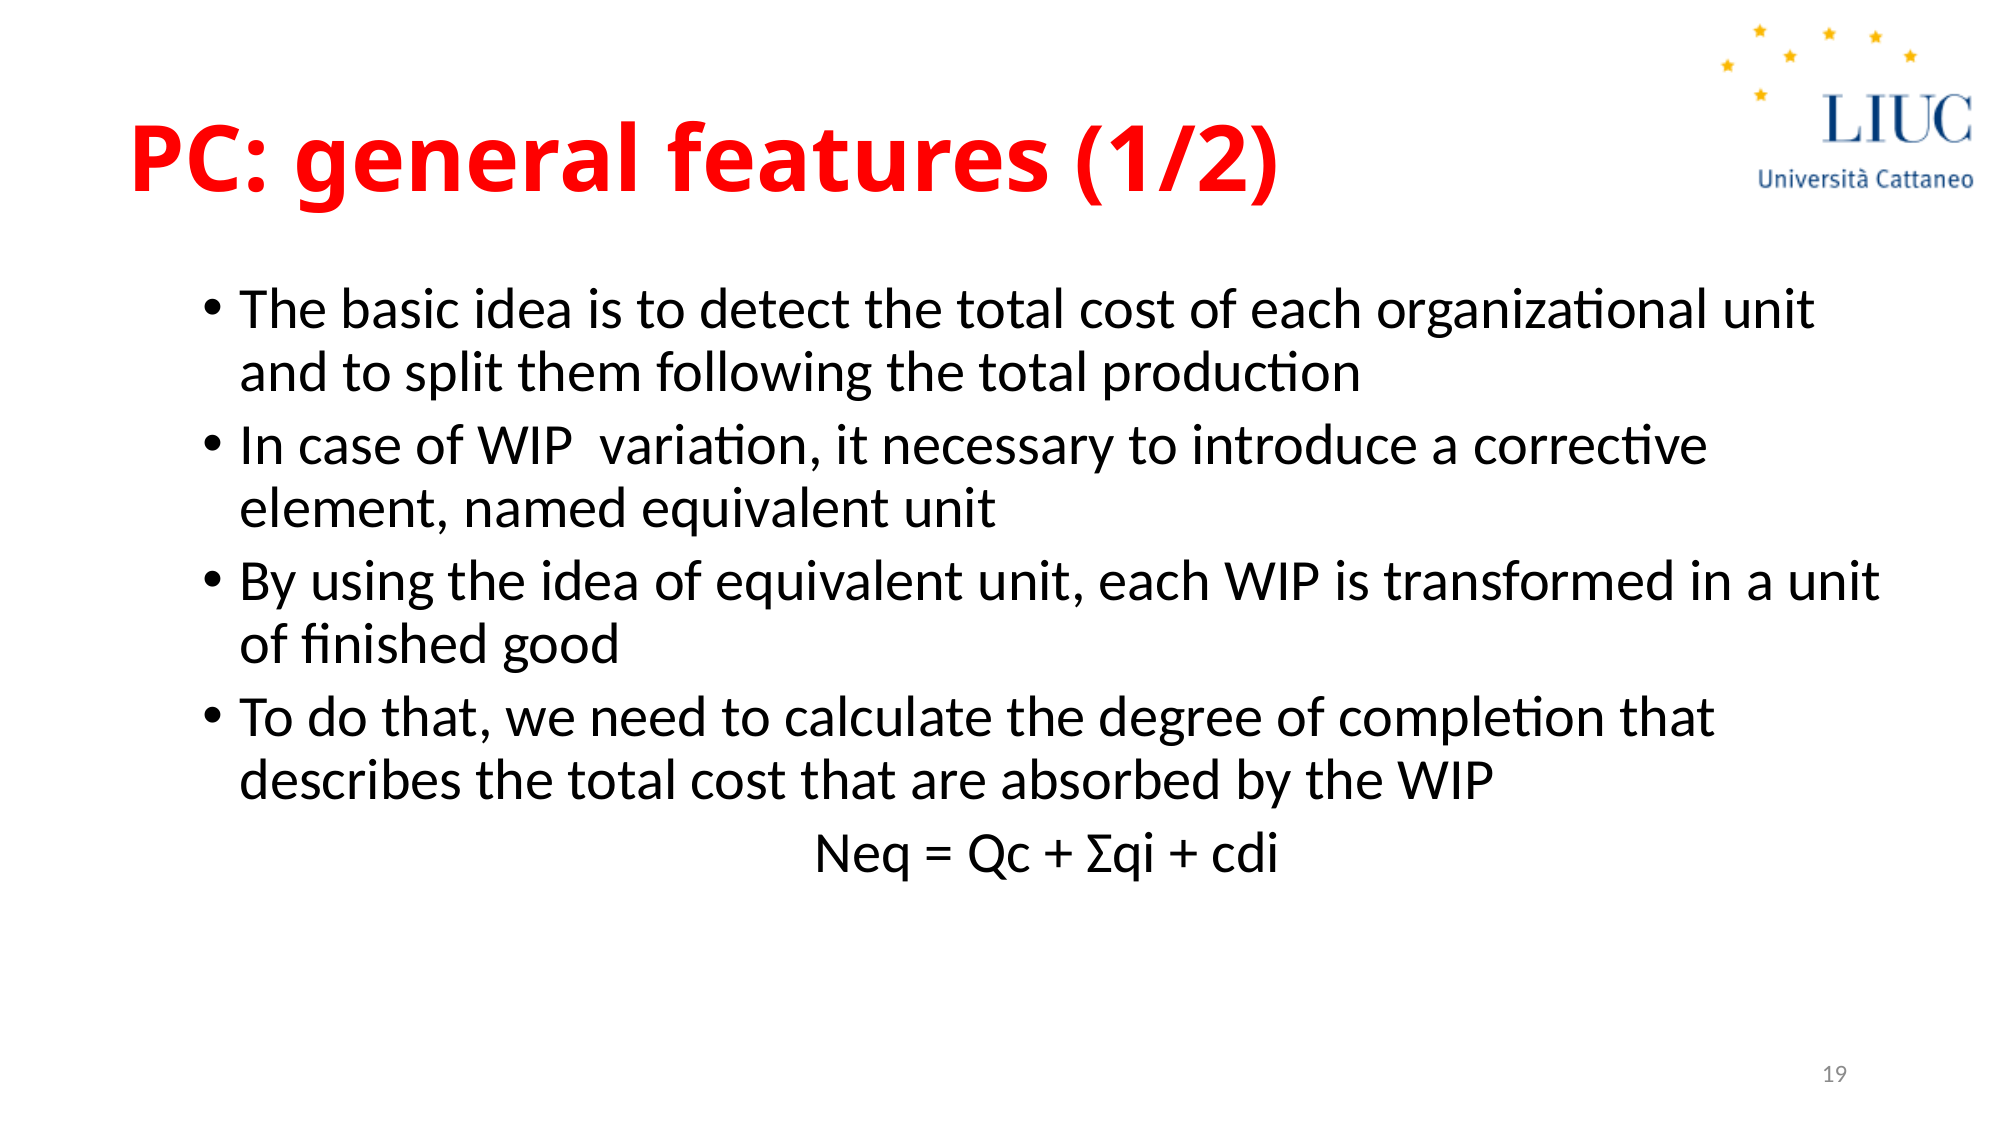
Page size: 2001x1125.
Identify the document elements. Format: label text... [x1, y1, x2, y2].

title PC: general features (1/2) [112, 53, 1838, 270]
slide_number 19 [1412, 1042, 1863, 1103]
text_box The basic idea is to detect the total cost of each organizational unit and to split them following the total production In case of WIP variation, it necessary to introduce a corrective element, named equivalent unit By using the idea of equivalent unit, each WIP is transformed in a unit of finished good To do that, we need to calculate the degree of completion that describes the total cost that are absorbed by the WIP Neq = Qc + Ʃqi + cdi [112, 270, 1908, 965]
picture [1696, 0, 2000, 210]
